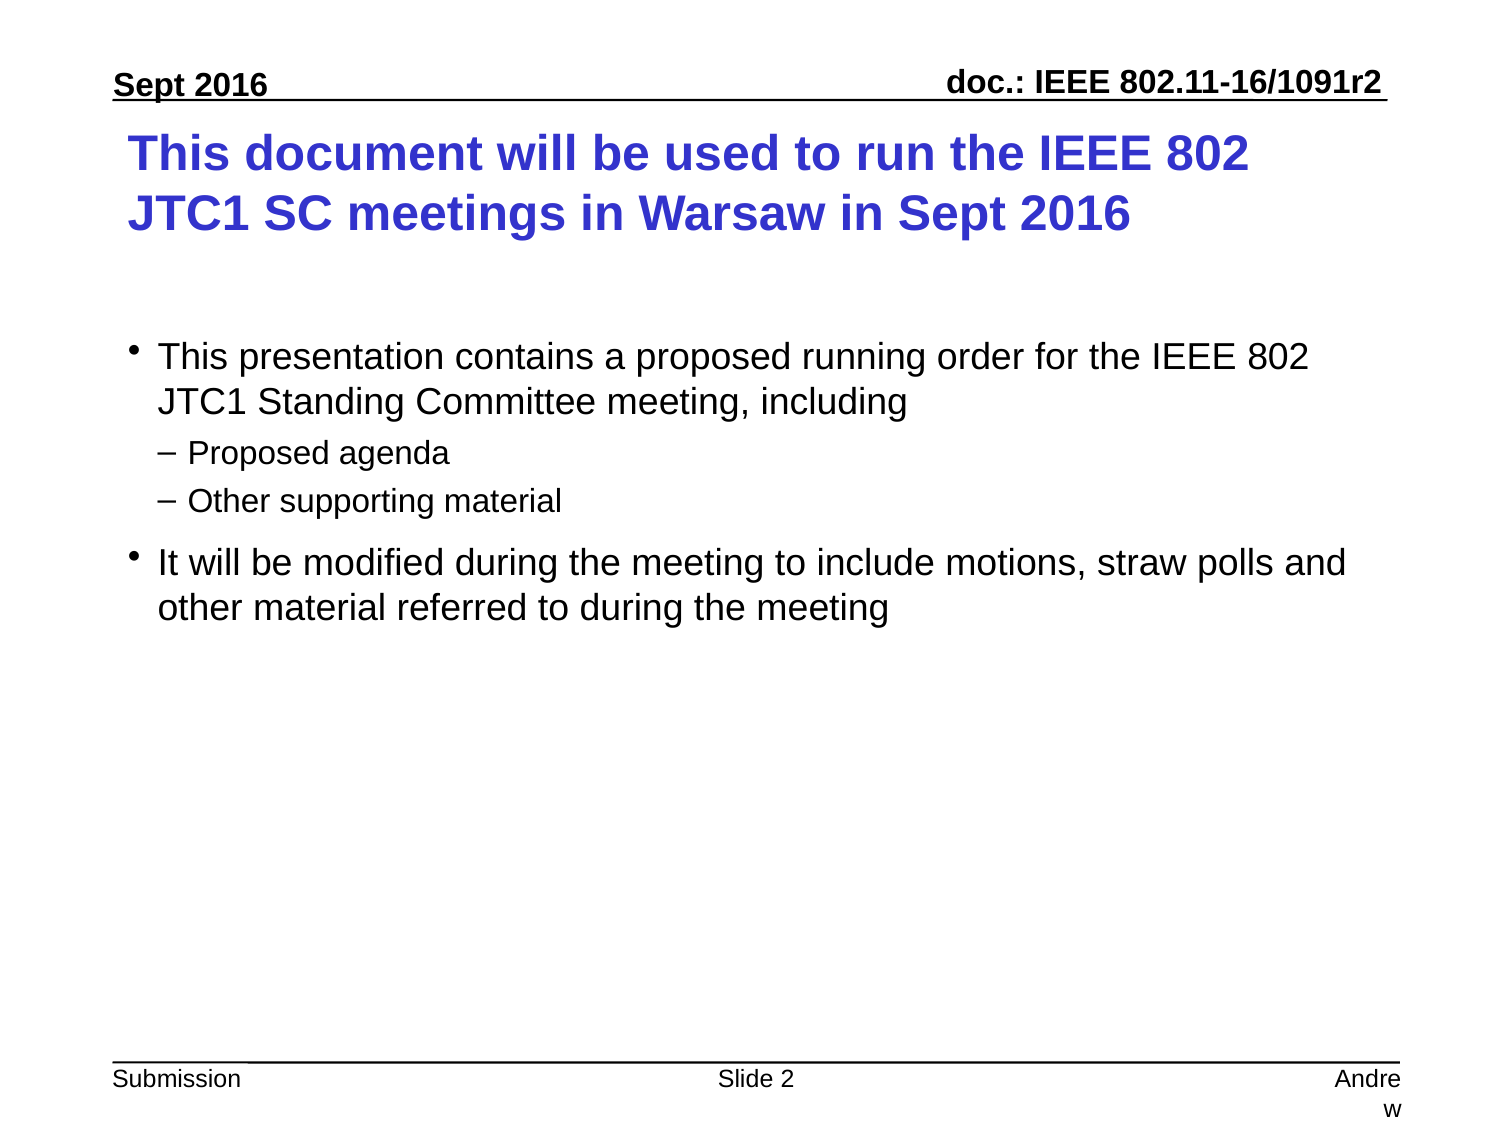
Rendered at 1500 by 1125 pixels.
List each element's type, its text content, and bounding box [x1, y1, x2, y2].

title This document will be used to run the IEEE 802 JTC1 SC meetings in Warsaw in Sept 2016 [112, 112, 1388, 288]
list This presentation contains a proposed running order for the IEEE 802 JTC1 Standing Committee meeting, including Proposed agenda Other supporting material It will be modified during the meeting to include motions, straw polls and other material referred to during the meeting [112, 324, 1388, 1000]
footer Andrew Myles, Cisco [1320, 1061, 1402, 1093]
slide_number Slide 2 [709, 1061, 803, 1093]
